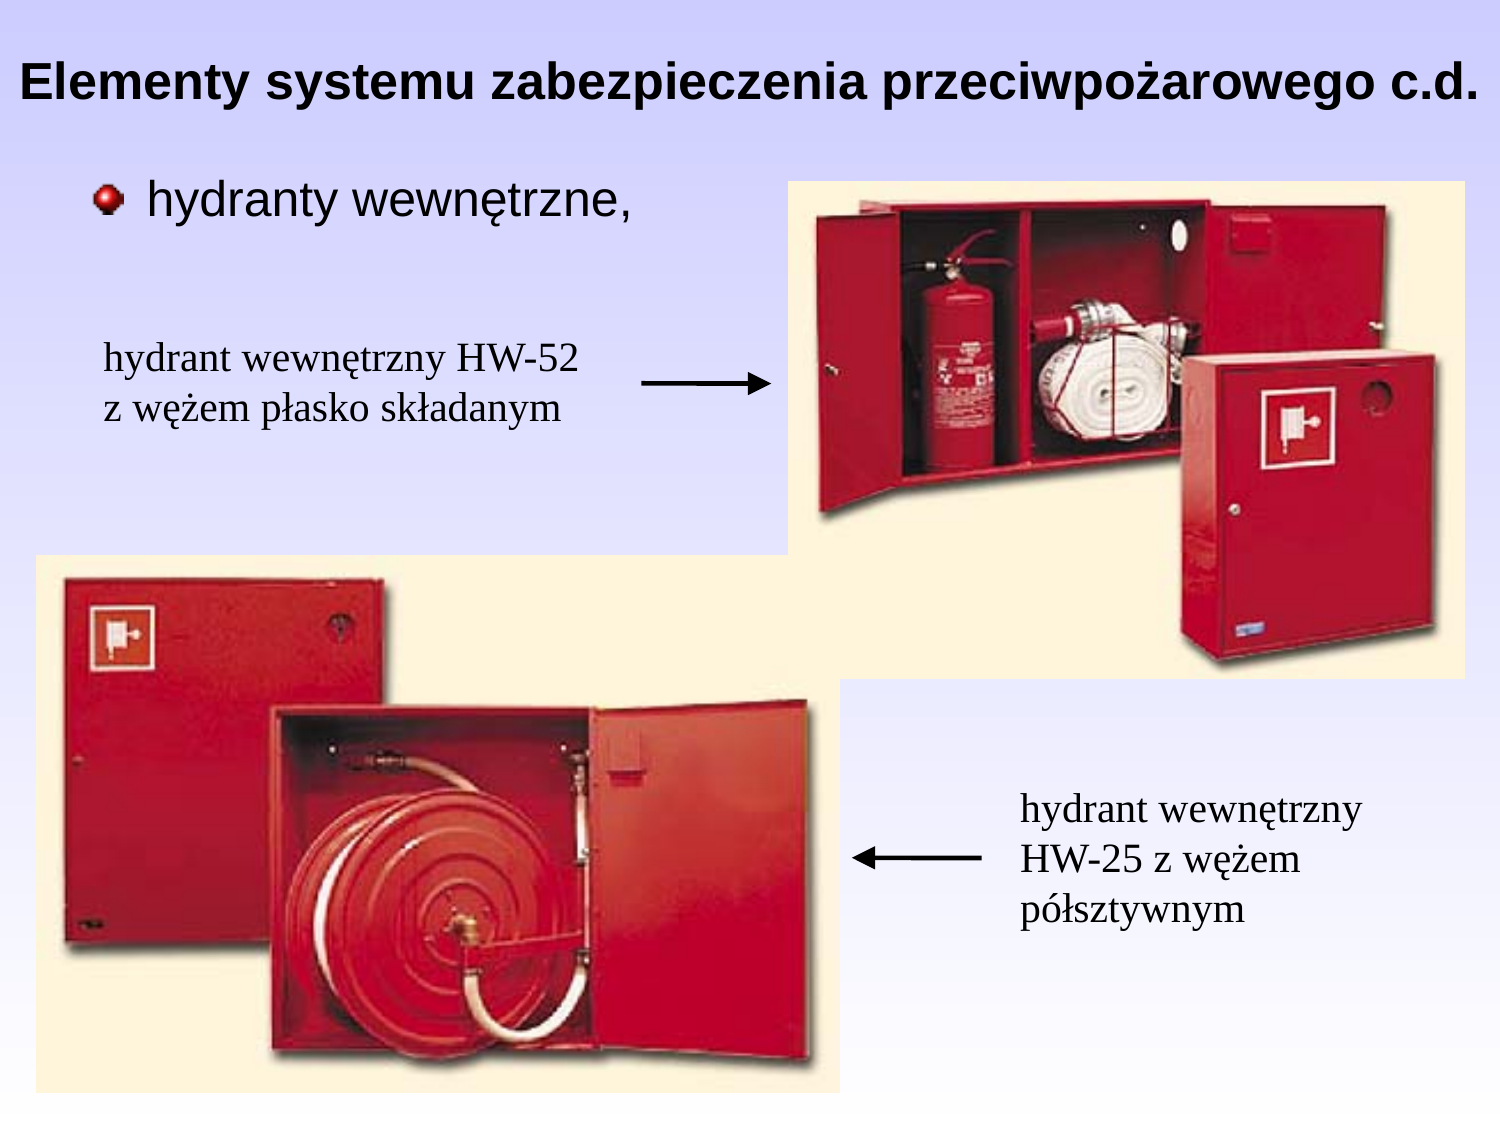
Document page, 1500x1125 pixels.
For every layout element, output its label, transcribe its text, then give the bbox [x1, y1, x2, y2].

list Elementy systemu zabezpieczenia przeciwpożarowego c.d. [0, 47, 1500, 130]
text_box hydranty wewnętrzne, [74, 165, 1425, 273]
text_box hydrant wewnętrzny HW-25 z wężem półsztywnym [1005, 772, 1455, 938]
text_box [851, 847, 982, 869]
text_box hydrant wewnętrzny HW-52 z wężem płasko składanym [88, 322, 632, 438]
text_box [641, 373, 772, 394]
picture [88, 179, 124, 215]
picture [36, 181, 1466, 1093]
